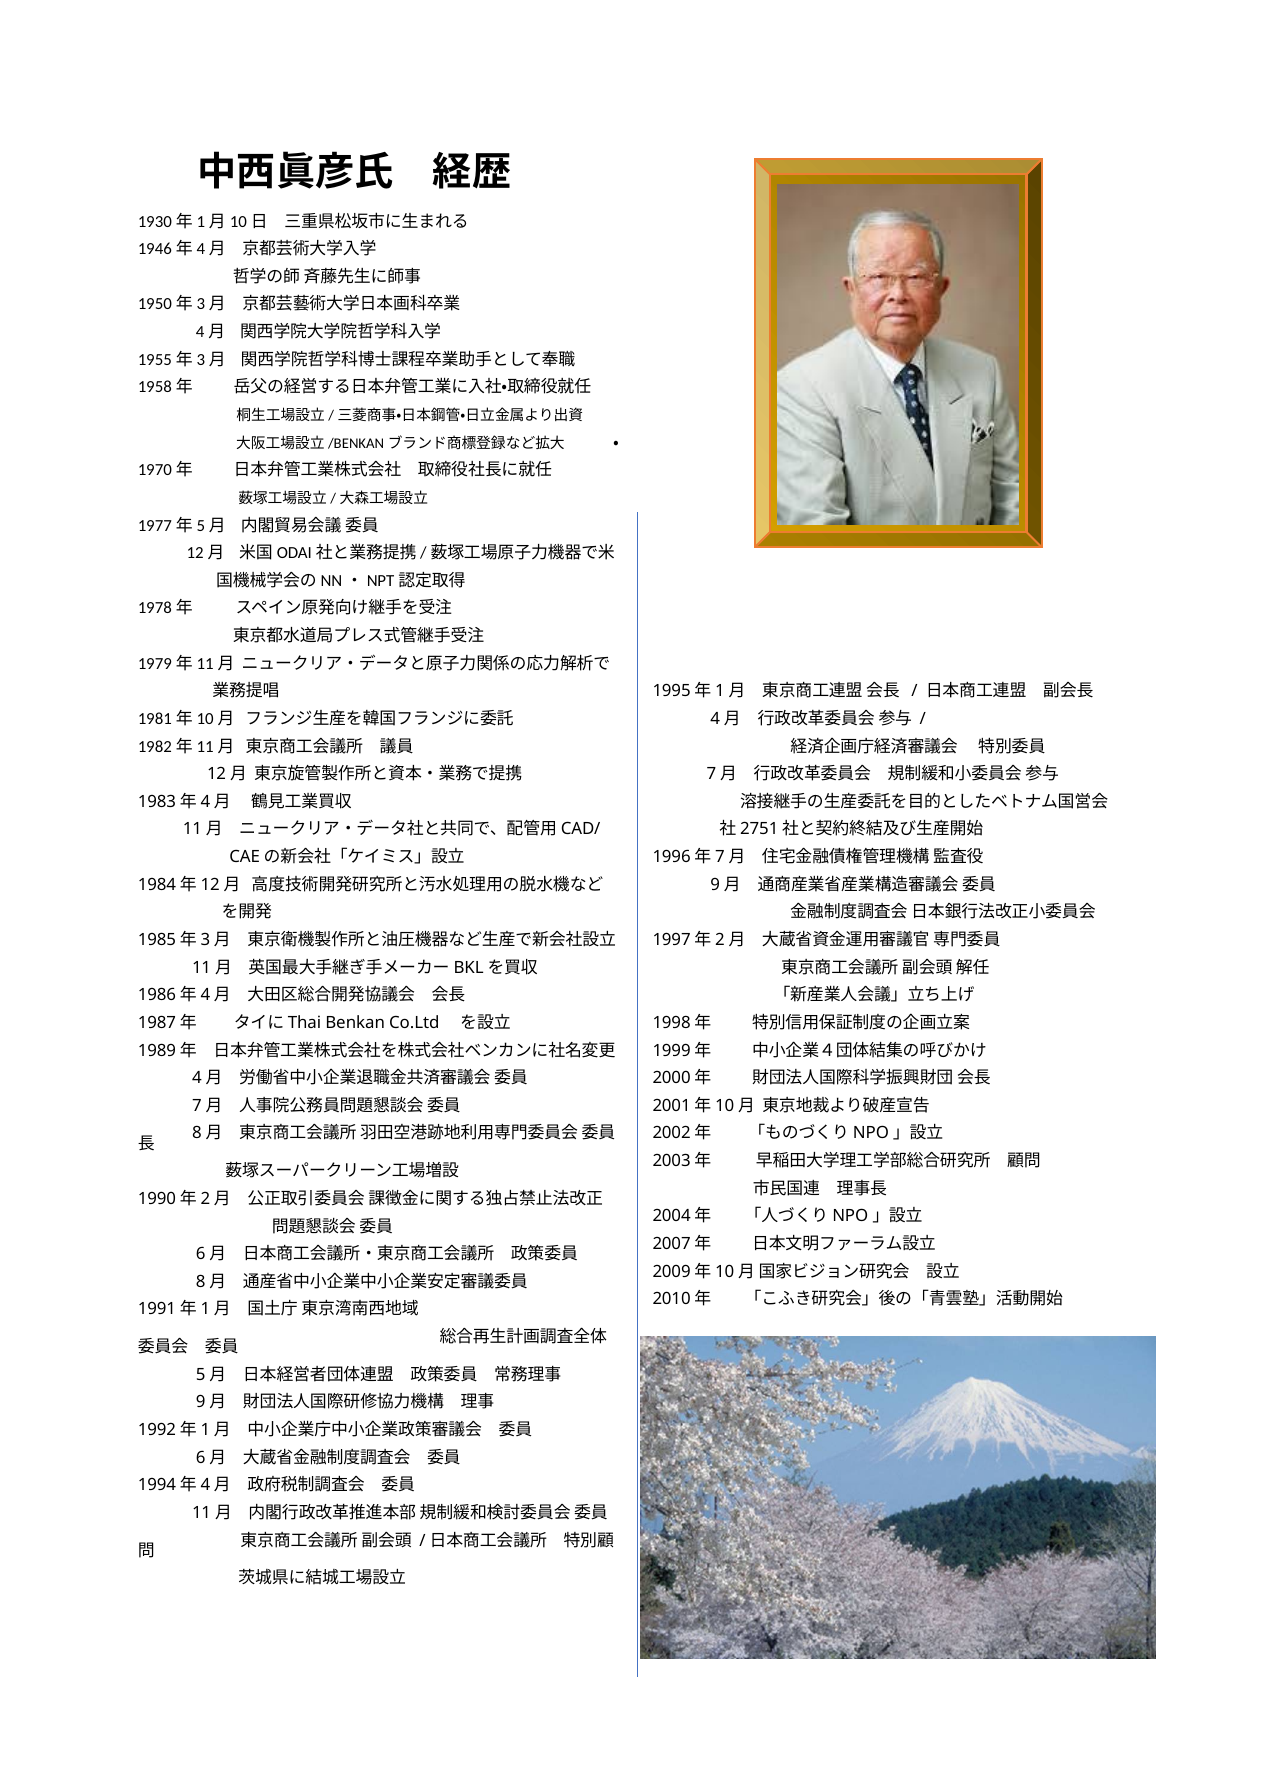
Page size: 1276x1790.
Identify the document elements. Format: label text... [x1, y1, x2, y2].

picture [640, 1336, 1156, 1659]
text_box [769, 201, 777, 211]
subtitle 1930年1月10日 三重県松坂市に生まれる 1946年4月 京都芸術大学入学 哲学の師 斉藤先生に師事 1950年3月 京都芸藝術大学日本画科卒業 4月 関西学院大学院哲学科入学 1955年3月 関西学院哲学科博士課程卒業助手として奉職 1958年 岳父の経営する日本弁管工業に入社・取締役就任 桐生工場設立/三菱商事・日本鋼管・日立金属より出資 大阪工場設立/BENKANブランド商標登録など拡大 ・ 1970年 日本弁管工業株式会社 取締役社長に就任 薮塚工場設立/大森工場設立 1977年5月 内閣貿易会議 委員 12月 米国ODAI社と業務提携/薮塚工場原子力機器で米 国機械学会のNN・NPT認定取得 1978年 スペイン原発向け継手を受注 東京都水道局プレス式管継手受注 1979年11月 ニュークリア・データと原子力関係の応力解析で 業務提唱 1981年10月 フランジ生産を韓国フランジに委託 1982年11月 東京商工会議所 議員 12月 東京旋管製作所と資本・業務で提携 1983年4月 鶴見工業買収 11月 ニュークリア・データ社と共同で、配管用CAD/ CAEの新会社「ケイミス」設立 1984年12月 高度技術開発研究所と汚水処理用の脱水機など を開発 1985年3月 東京衛機製作所と油圧機器など生産で新会社設立 11月 英国最大手継ぎ手メーカーBKLを買収 1986年4月 大田区総合開発協議会 会長 1987年 タイにThai Benkan Co.Ltd を設立 1989年 日本弁管工業株式会社を株式会社ベンカンに社名変更 4月 労働省中小企業退職金共済審議会 委員 7月 人事院公務員問題懇談会 委員 8月 東京商工会議所 羽田空港跡地利用専門委員会 委員長 薮塚スーパークリーン工場増設 1990年2月 公正取引委員会 課徴金に関する独占禁止法改正 問題懇談会 委員 6月 日本商工会議所・東京商工会議所 政策委員 8月 通産省中小企業中小企業安定審議委員 1991年1月 国土庁 東京湾南西地域 総合再生計画調査全体委員会 委員 5月 日本経営者団体連盟 政策委員 常務理事 9月 財団法人国際研修協力機構 理事 1992年1月 中小企業庁中小企業政策審議会 委員 6月 大蔵省金融制度調査会 委員 1994年4月 政府税制調査会 委員 11月 内閣行政改革推進本部 規制緩和検討委員会 委員 東京商工会議所 副会頭 /日本商工会議所 特別顧問 茨城県に結城工場設立 1995年1月 東京商工連盟 会長 / 日本商工連盟 副会長 4月 行政改革委員会 参与 / 経済企画庁経済審議会 特別委員 7月 行政改革委員会 規制緩和小委員会 参与 溶接継手の生産委託を目的としたベトナム国営会 社2751社と契約終結及び生産開始 1996年7月 住宅金融債権管理機構 監査役 9月 通商産業省産業構造審議会 委員 金融制度調査会 日本銀行法改正小委員会 1997年2月 大蔵省資金運用審議官 専門委員 東京商工会議所 副会頭 解任 「新産業人会議」立ち上げ 1998年 特別信用保証制度の企画立案 1999年 中小企業４団体結集の呼びかけ 2000年 財団法人国際科学振興財団 会長 2001年10月 東京地裁より破産宣告 2002年 「ものづくりNPO」設立 2003年 早稲田大学理工学部総合研究所 顧問 市民国連 理事長 2004年 「人づくりNPO」設立 2007年 日本文明ファーラム設立 2009年10月 国家ビジョン研究会 設立 2010年 「こふき研究会」後の「青雲塾」活動開始 [122, 211, 1153, 1651]
picture [777, 184, 1019, 525]
text_box 中西眞彦氏 経歴 [182, 139, 778, 201]
text_box [778, 158, 1043, 211]
